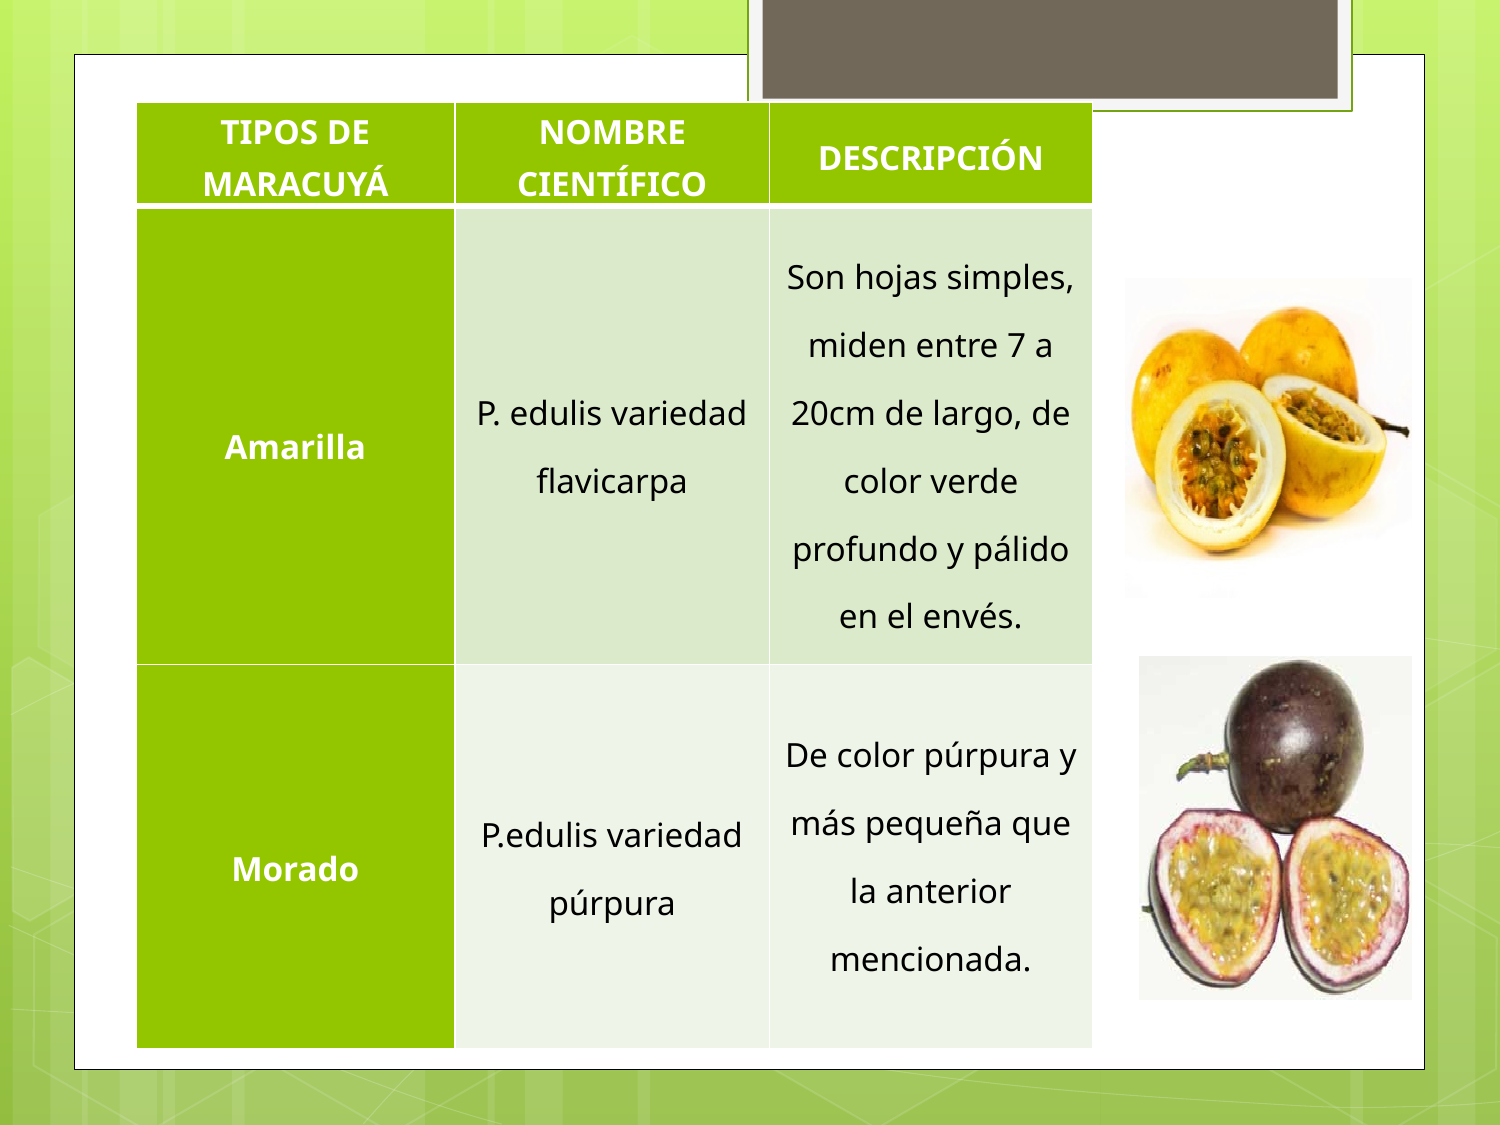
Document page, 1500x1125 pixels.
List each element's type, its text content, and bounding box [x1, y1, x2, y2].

table_cell Morado [137, 665, 454, 1048]
table_header TIPOS DE MARACUYÁ [137, 103, 454, 203]
table_cell De color púrpura y más pequeña que la anterior mencionada. [770, 665, 1092, 1048]
table_cell Amarilla [137, 209, 454, 664]
table_cell Son hojas simples, miden entre 7 a 20cm de largo, de color verde profundo y pálido en el envés. [770, 209, 1092, 664]
picture [1139, 656, 1412, 1000]
table_header NOMBRE CIENTÍFICO [456, 103, 769, 203]
table_cell P. edulis variedad flavicarpa [456, 209, 769, 664]
table_cell P.edulis variedad púrpura [456, 665, 769, 1048]
picture [1125, 278, 1412, 599]
table_header DESCRIPCIÓN [770, 103, 1092, 203]
